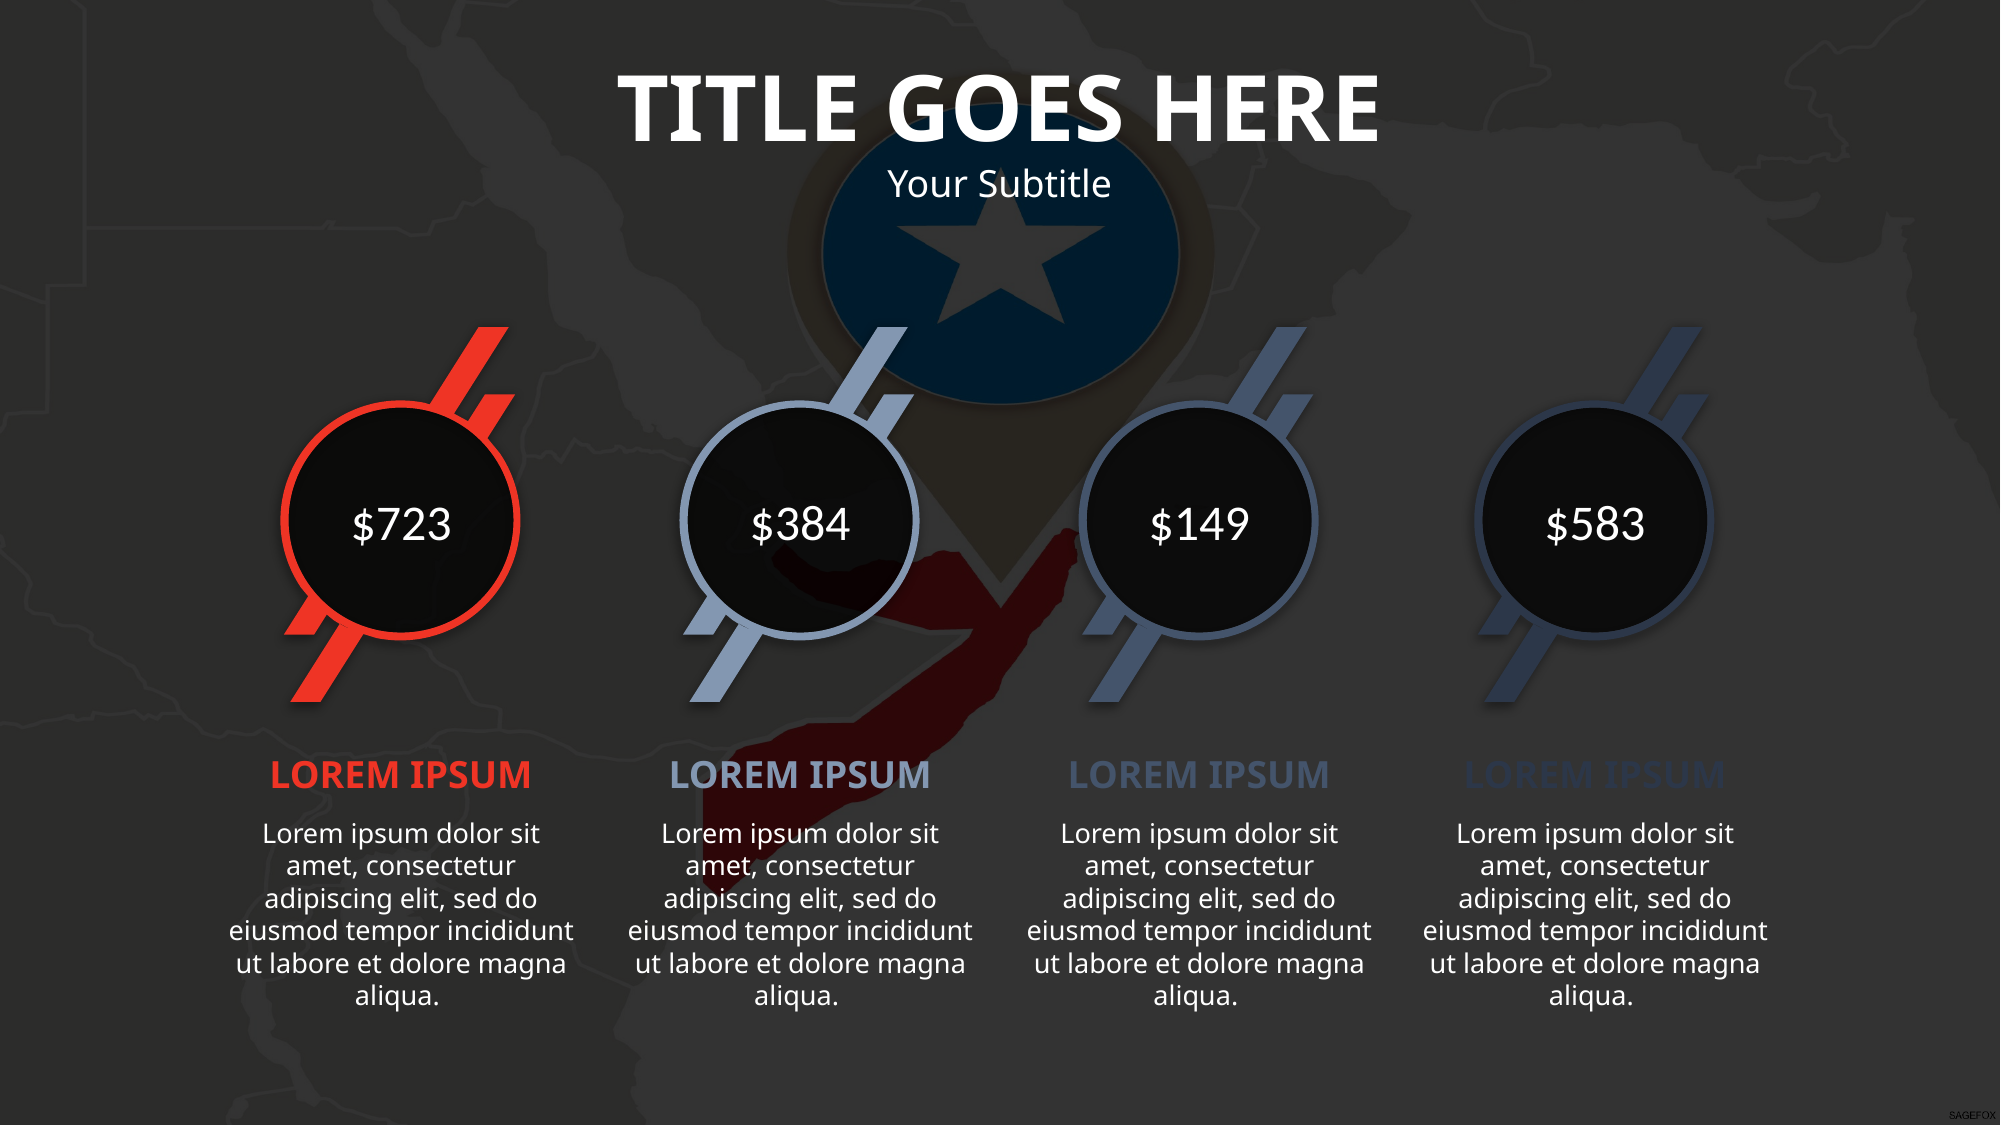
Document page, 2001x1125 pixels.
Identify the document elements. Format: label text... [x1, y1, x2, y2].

text_box [1473, 326, 1716, 704]
text_box $583 [1487, 419, 1700, 631]
text_box LOREM IPSUM Lorem ipsum dolor sit amet, consectetur adipiscing elit, sed do eiusmod tempor incididunt ut labore et dolore magna aliqua. [1411, 746, 1779, 1017]
text_box [1077, 326, 1320, 704]
text_box $384 [694, 419, 907, 631]
text_box LOREM IPSUM Lorem ipsum dolor sit amet, consectetur adipiscing elit, sed do eiusmod tempor incididunt ut labore et dolore magna aliqua. [1015, 746, 1383, 1017]
text_box [678, 326, 921, 704]
picture [0, 0, 2001, 1125]
text_box LOREM IPSUM Lorem ipsum dolor sit amet, consectetur adipiscing elit, sed do eiusmod tempor incididunt ut labore et dolore magna aliqua. [616, 746, 984, 1017]
text_box TITLE GOES HERE Your Subtitle [548, 42, 1452, 212]
text_box $149 [1092, 419, 1304, 631]
text_box $723 [293, 419, 506, 631]
text_box LOREM IPSUM Lorem ipsum dolor sit amet, consectetur adipiscing elit, sed do eiusmod tempor incididunt ut labore et dolore magna aliqua. [217, 746, 585, 1017]
text_box [279, 326, 522, 704]
